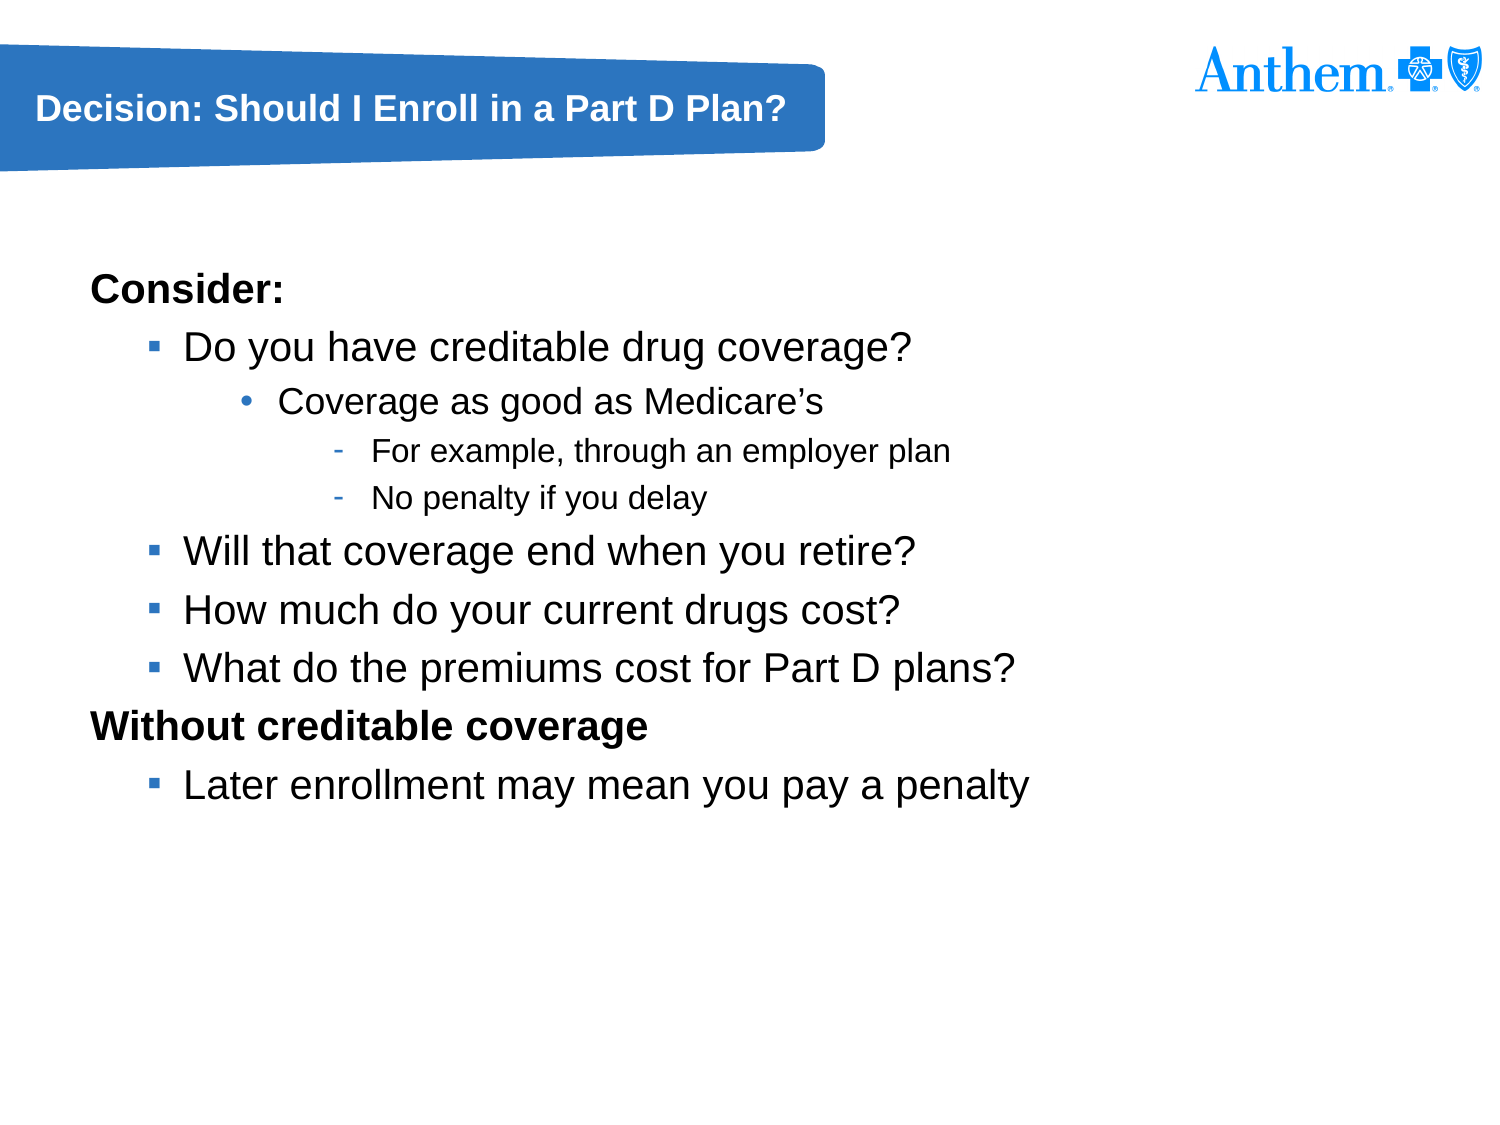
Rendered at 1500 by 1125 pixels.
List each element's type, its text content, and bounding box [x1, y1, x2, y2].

picture [1195, 46, 1482, 92]
title Decision: Should I Enroll in a Part D Plan? [20, 46, 825, 172]
list Consider: Do you have creditable drug coverage? Coverage as good as Medicare’s For example, through an employer plan No penalty if you delay Will that coverage end when you retire? How much do your current drugs cost? What do the premiums cost for Part D plans? Without creditable coverage Later enrollment may mean you pay a penalty [89, 261, 1443, 1047]
